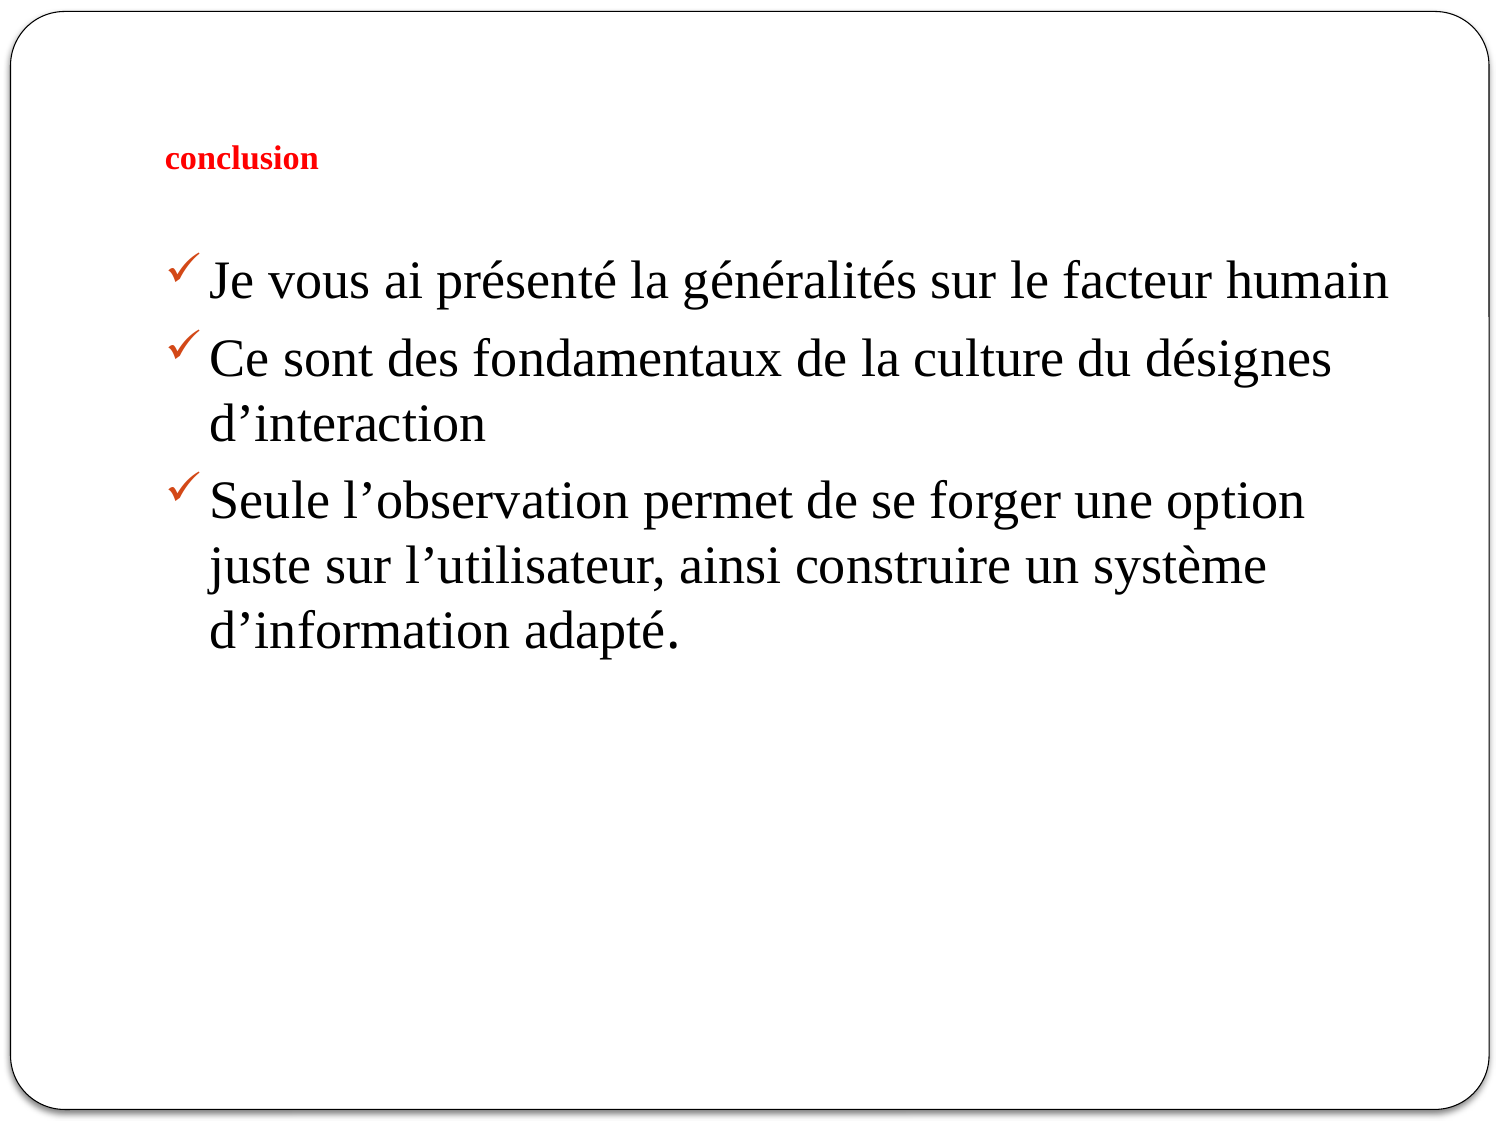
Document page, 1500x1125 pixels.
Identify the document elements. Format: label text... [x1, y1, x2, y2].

list Je vous ai présenté la généralités sur le facteur humain Ce sont des fondamentaux de la culture du désignes d’interaction Seule l’observation permet de se forger une option juste sur l’utilisateur, ainsi construire un système d’information adapté. [150, 237, 1425, 988]
title conclusion [150, 45, 1425, 233]
